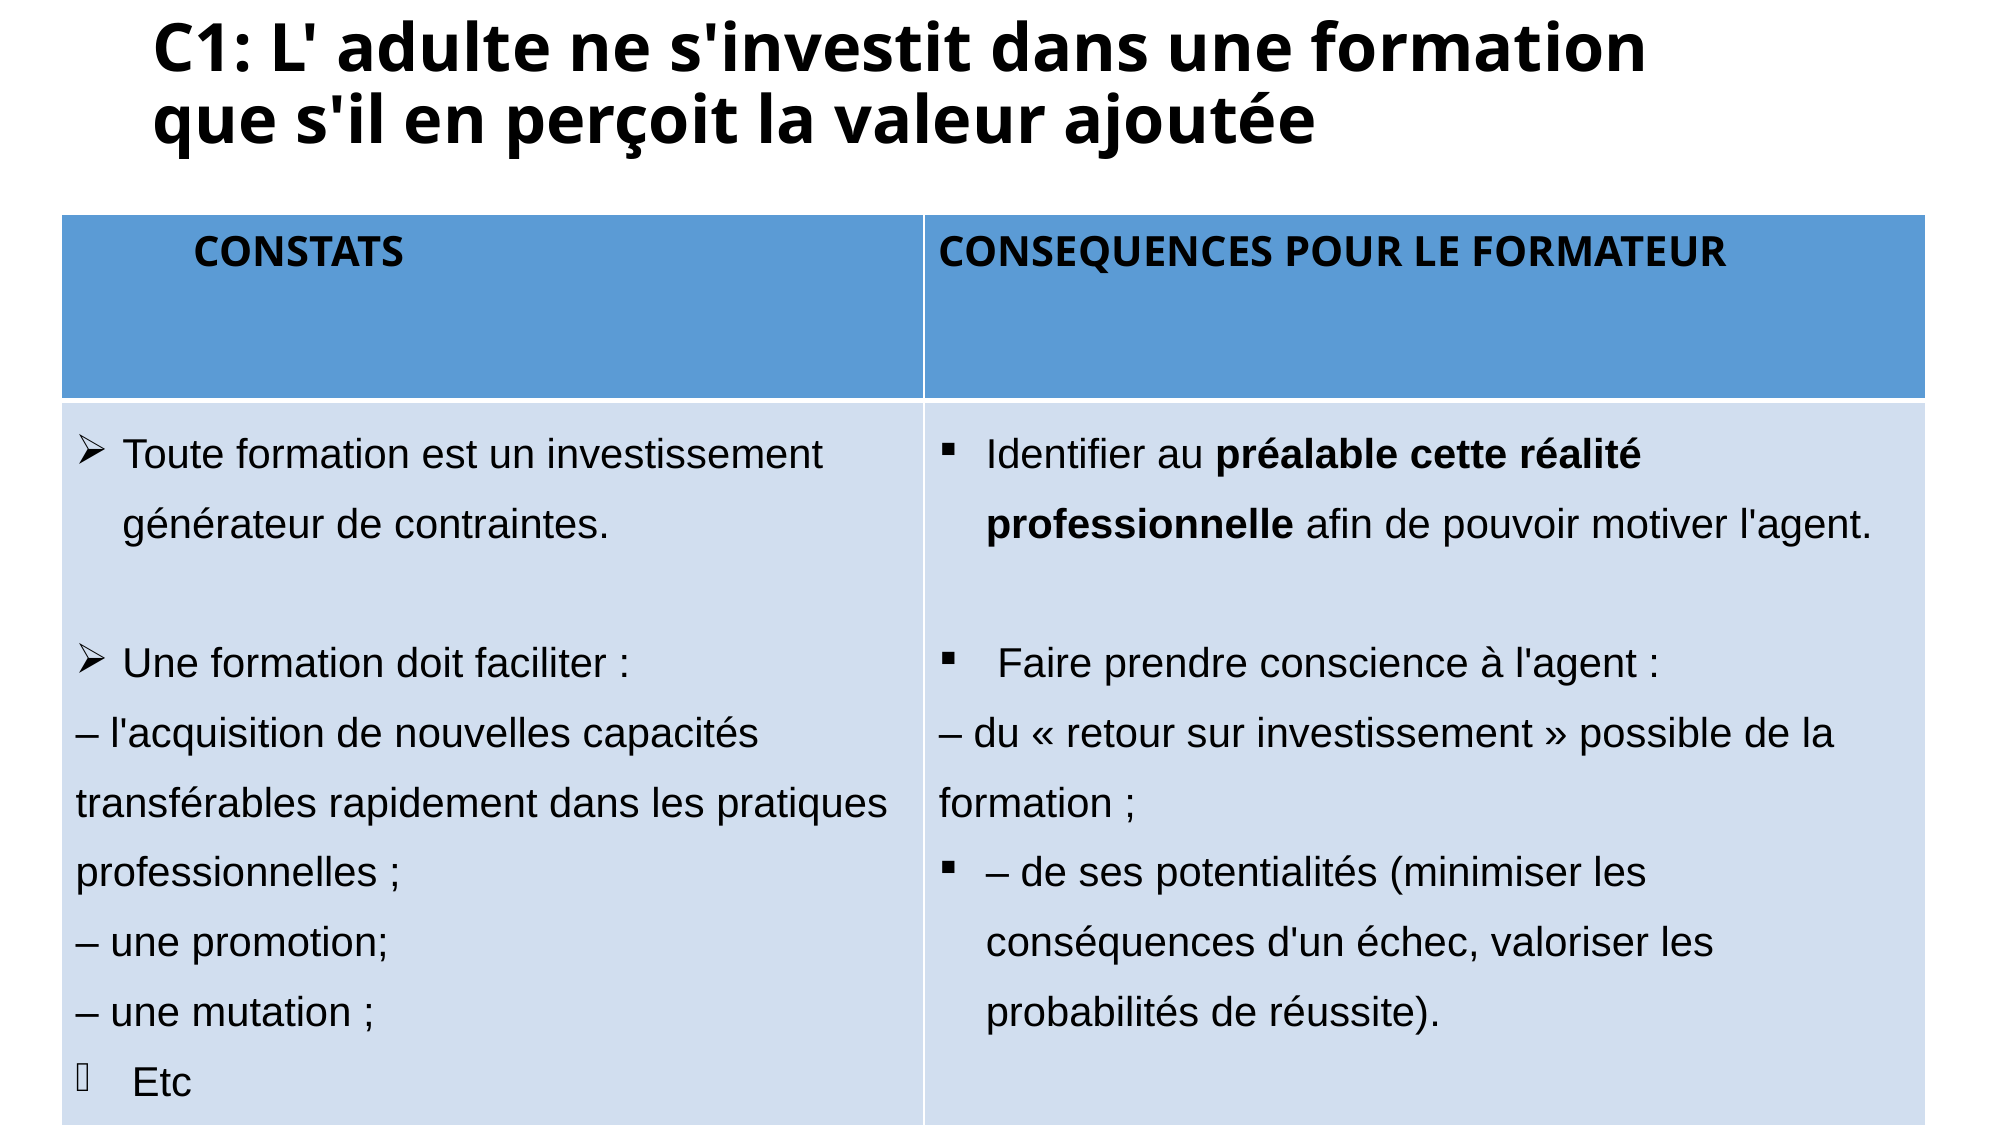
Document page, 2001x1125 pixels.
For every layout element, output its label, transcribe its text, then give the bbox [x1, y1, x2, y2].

table_cell Toute formation est un investissement générateur de contraintes. Une formation doit faciliter : – l'acquisition de nouvelles capacités transférables rapidement dans les pratiques professionnelles ; – une promotion; – une mutation ; Etc [62, 403, 923, 1125]
table_header CONSTATS [62, 215, 923, 398]
table_cell Identifier au préalable cette réalité professionnelle afin de pouvoir motiver l'agent. Faire prendre conscience à l'agent : – du « retour sur investissement » possible de la formation ; – de ses potentialités (minimiser les conséquences d'un échec, valoriser les probabilités de réussite). Expliciter les objectifs de formation et/ou les objectifs pédagogiques. [925, 403, 1925, 1125]
table_header CONSEQUENCES POUR LE FORMATEUR [925, 215, 1925, 398]
title C1: L' adulte ne s'investit dans une formation que s'il en perçoit la valeur ajoutée [137, 59, 1863, 192]
